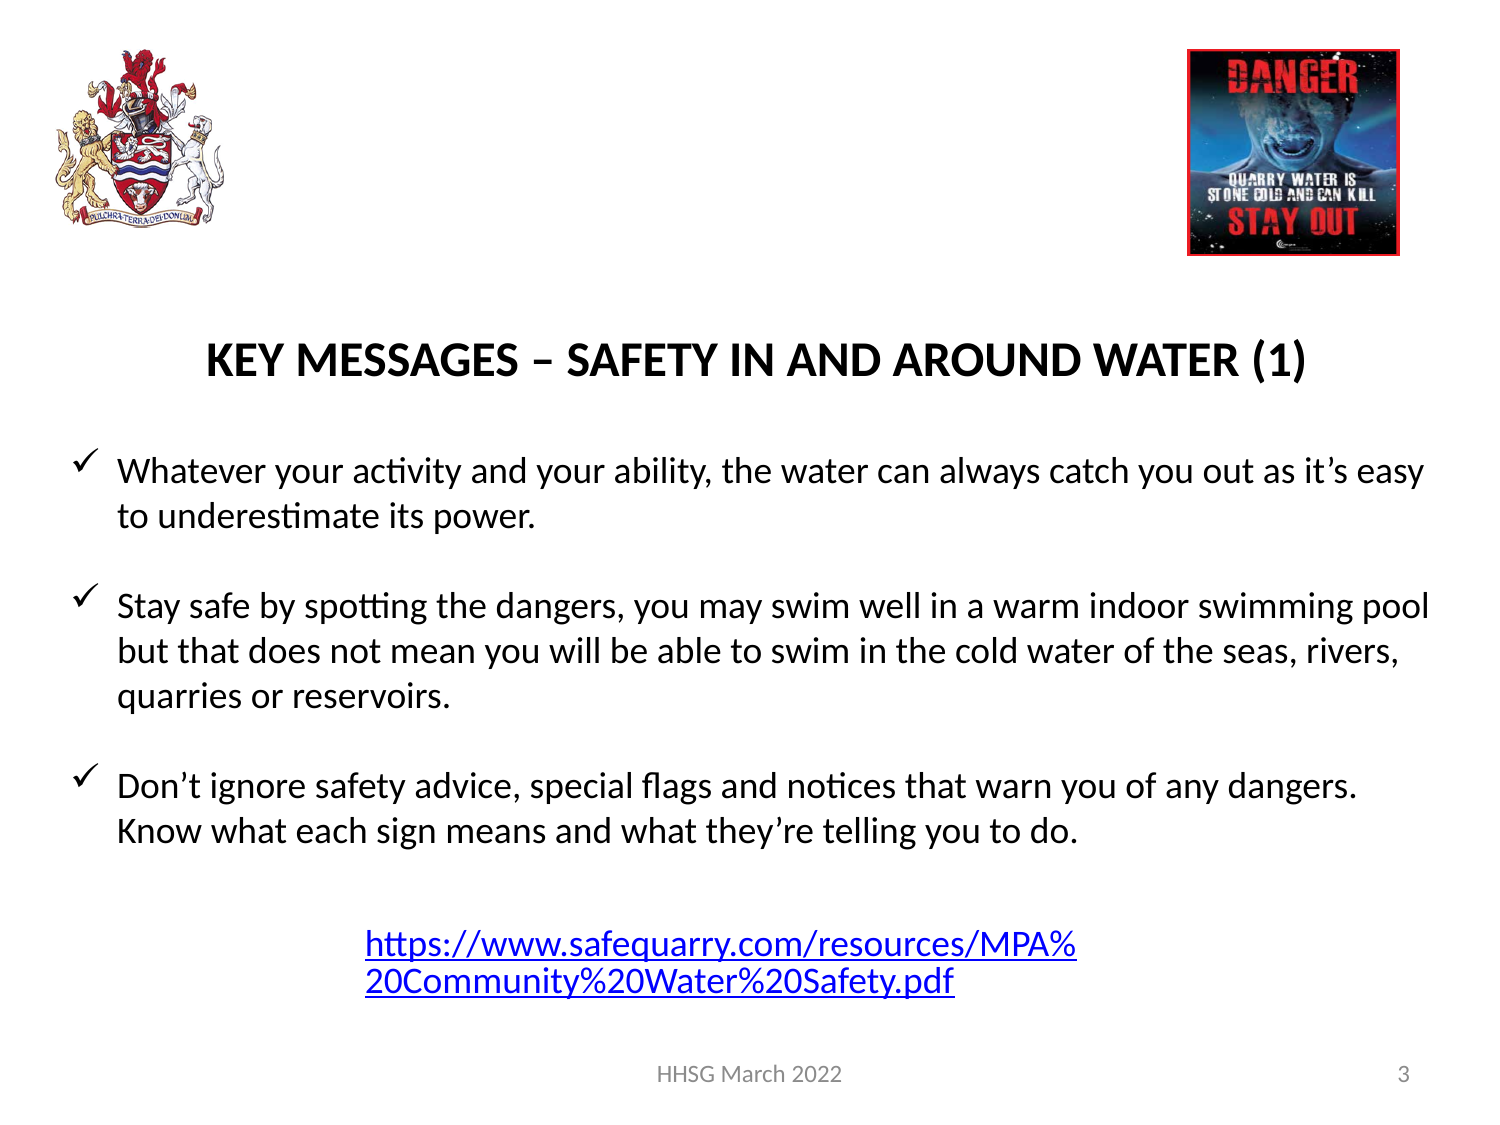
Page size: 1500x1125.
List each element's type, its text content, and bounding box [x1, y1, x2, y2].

text_box KEY MESSAGES – SAFETY IN AND AROUND WATER (1) Whatever your activity and your ability, the water can always catch you out as it’s easy to underestimate its power. Stay safe by spotting the dangers, you may swim well in a warm indoor swimming pool but that does not mean you will be able to swim in the cold water of the seas, rivers, quarries or reservoirs. Don’t ignore safety advice, special flags and notices that warn you of any dangers. Know what each sign means and what they’re telling you to do. [55, 138, 1459, 904]
picture [1186, 49, 1400, 256]
text_box https://www.safequarry.com/resources/MPA%20Community%20Water%20Safety.pdf [349, 911, 1093, 971]
footer HHSG March 2022 [512, 1042, 988, 1103]
slide_number 3 [1074, 1042, 1425, 1103]
picture [55, 49, 224, 228]
